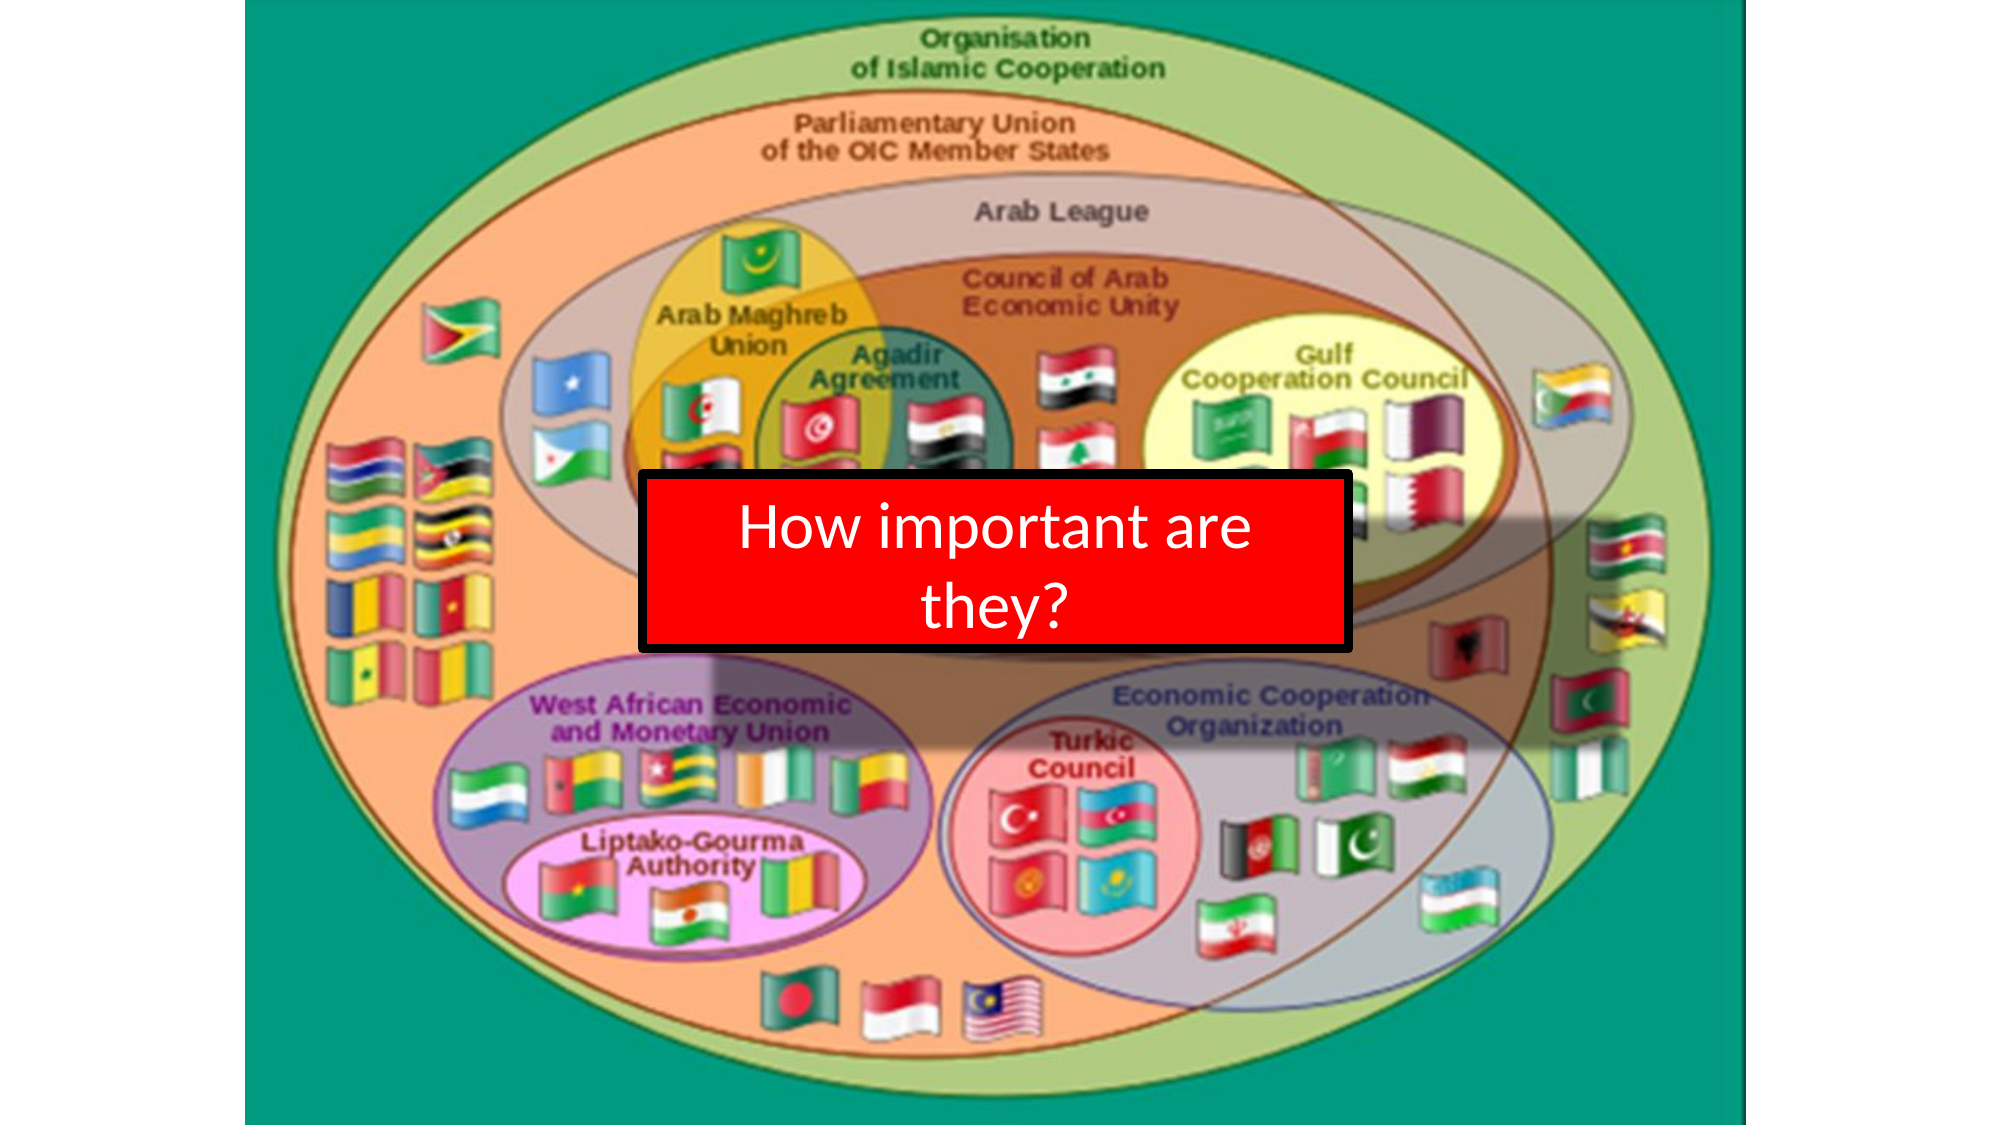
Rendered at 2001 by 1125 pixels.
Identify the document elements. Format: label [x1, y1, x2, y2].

picture [245, 0, 1746, 1125]
